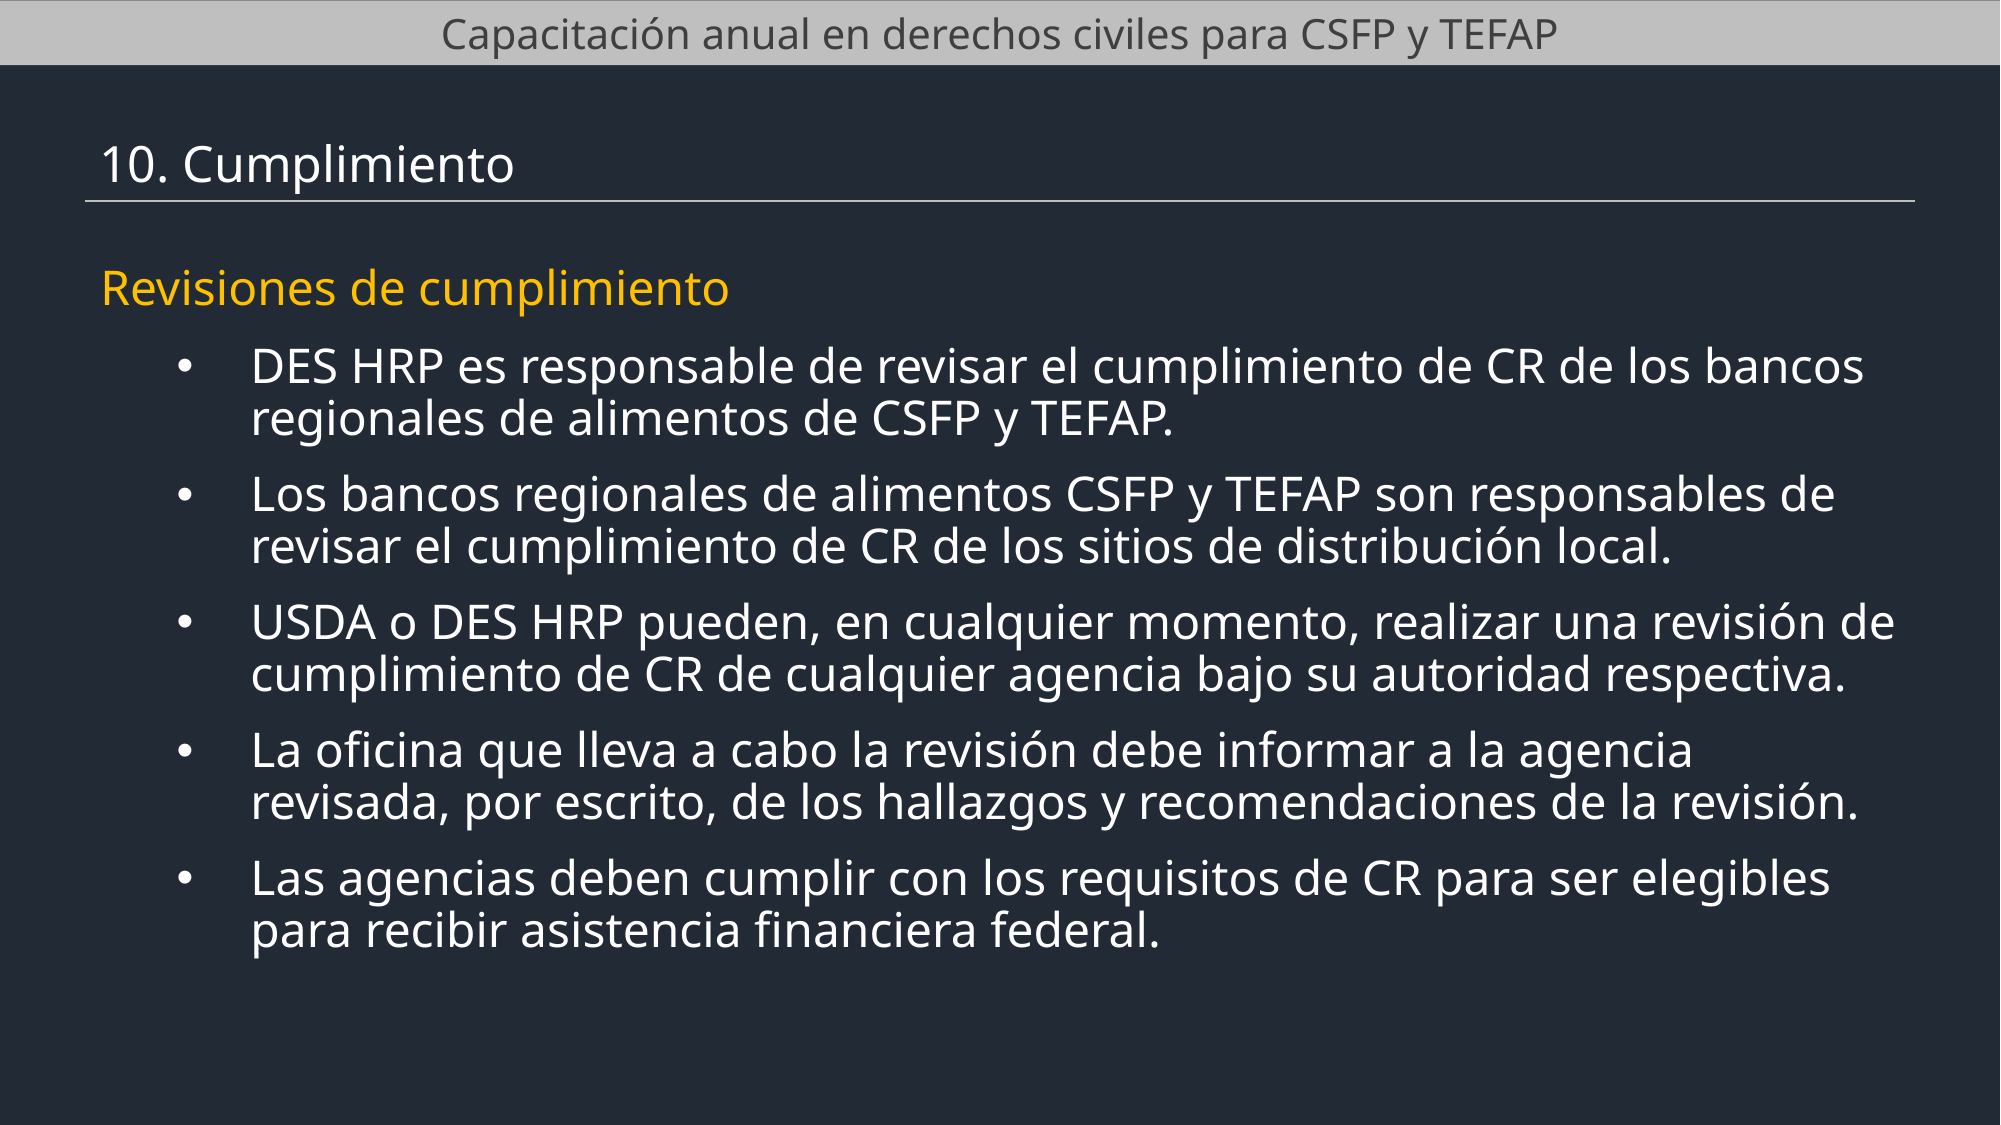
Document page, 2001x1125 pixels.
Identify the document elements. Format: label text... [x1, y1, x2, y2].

text_box Revisiones de cumplimiento DES HRP es responsable de revisar el cumplimiento de CR de los bancos regionales de alimentos de CSFP y TEFAP. Los bancos regionales de alimentos CSFP y TEFAP son responsables de revisar el cumplimiento de CR de los sitios de distribución local. USDA o DES HRP pueden, en cualquier momento, realizar una revisión de cumplimiento de CR de cualquier agencia bajo su autoridad respectiva. La oficina que lleva a cabo la revisión debe informar a la agencia revisada, por escrito, de los hallazgos y recomendaciones de la revisión. Las agencias deben cumplir con los requisitos de CR para ser elegibles para recibir asistencia financiera federal. [85, 249, 1918, 966]
text_box 10. Cumplimiento [84, 124, 1916, 200]
text_box Capacitación anual en derechos civiles para CSFP y TEFAP [0, 0, 2000, 66]
